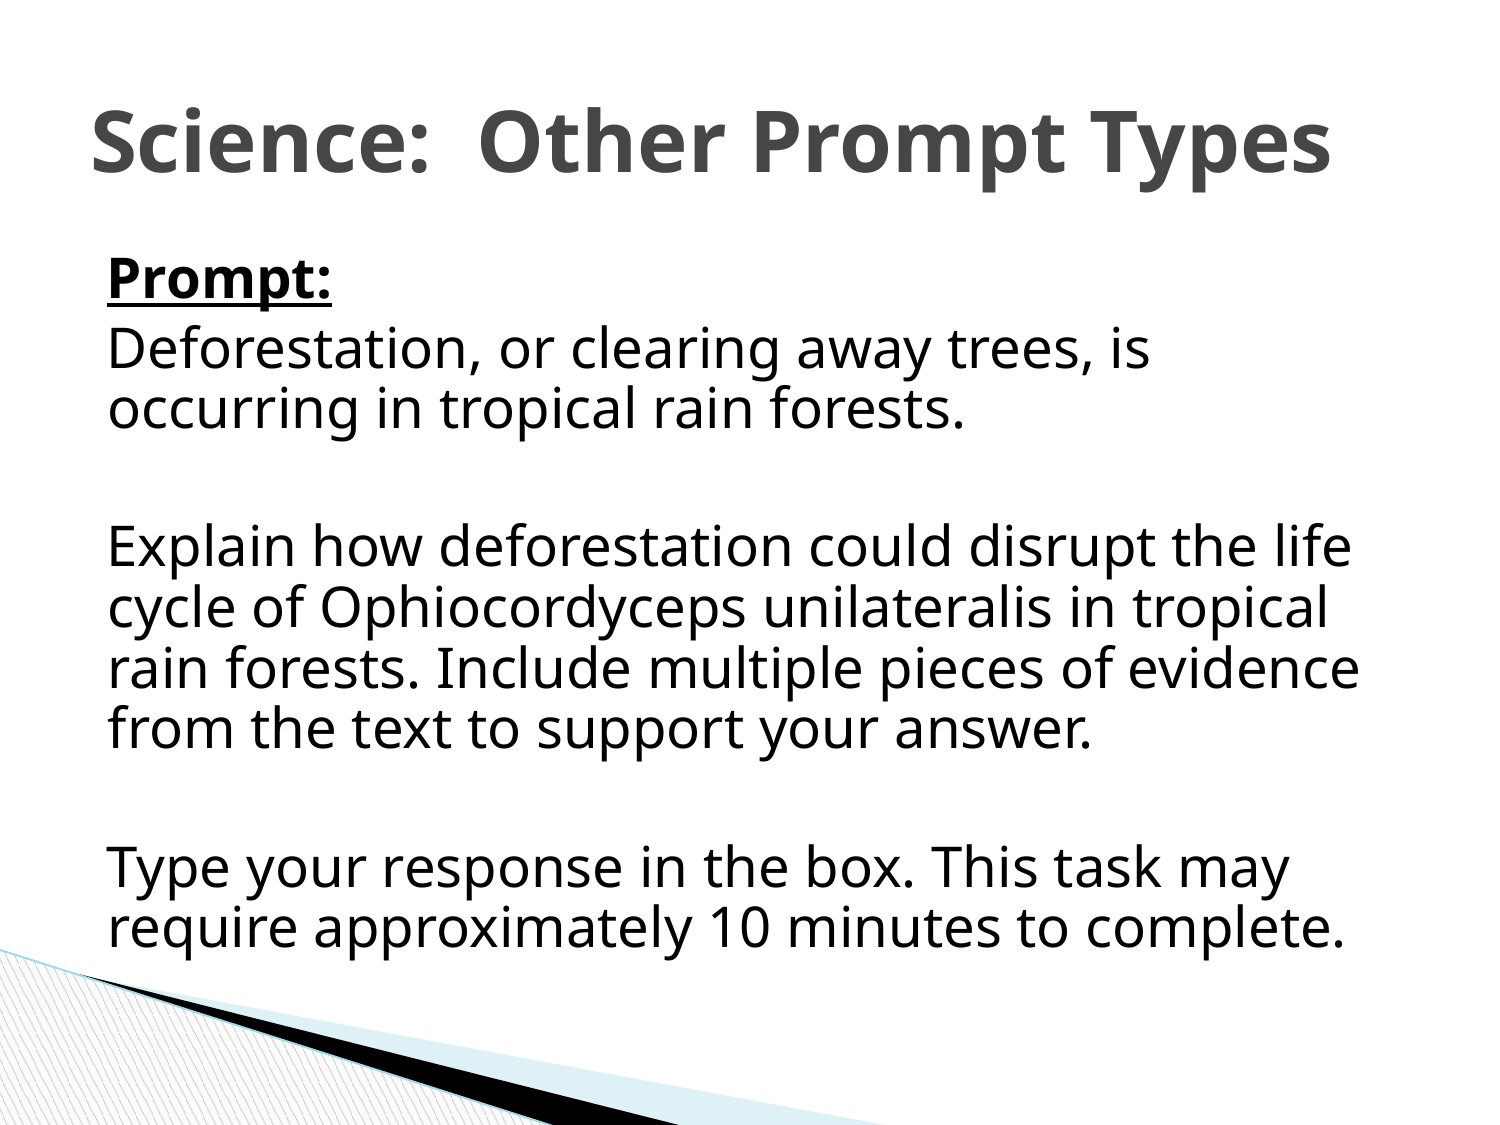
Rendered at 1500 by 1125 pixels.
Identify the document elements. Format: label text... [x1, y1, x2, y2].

list Prompt: Deforestation, or clearing away trees, is occurring in tropical rain forests. Explain how deforestation could disrupt the life cycle of Ophiocordyceps unilateralis in tropical rain forests. Include multiple pieces of evidence from the text to support your answer. Type your response in the box. This task may require approximately 10 minutes to complete. [75, 243, 1425, 986]
title Science: Other Prompt Types [75, 45, 1425, 233]
